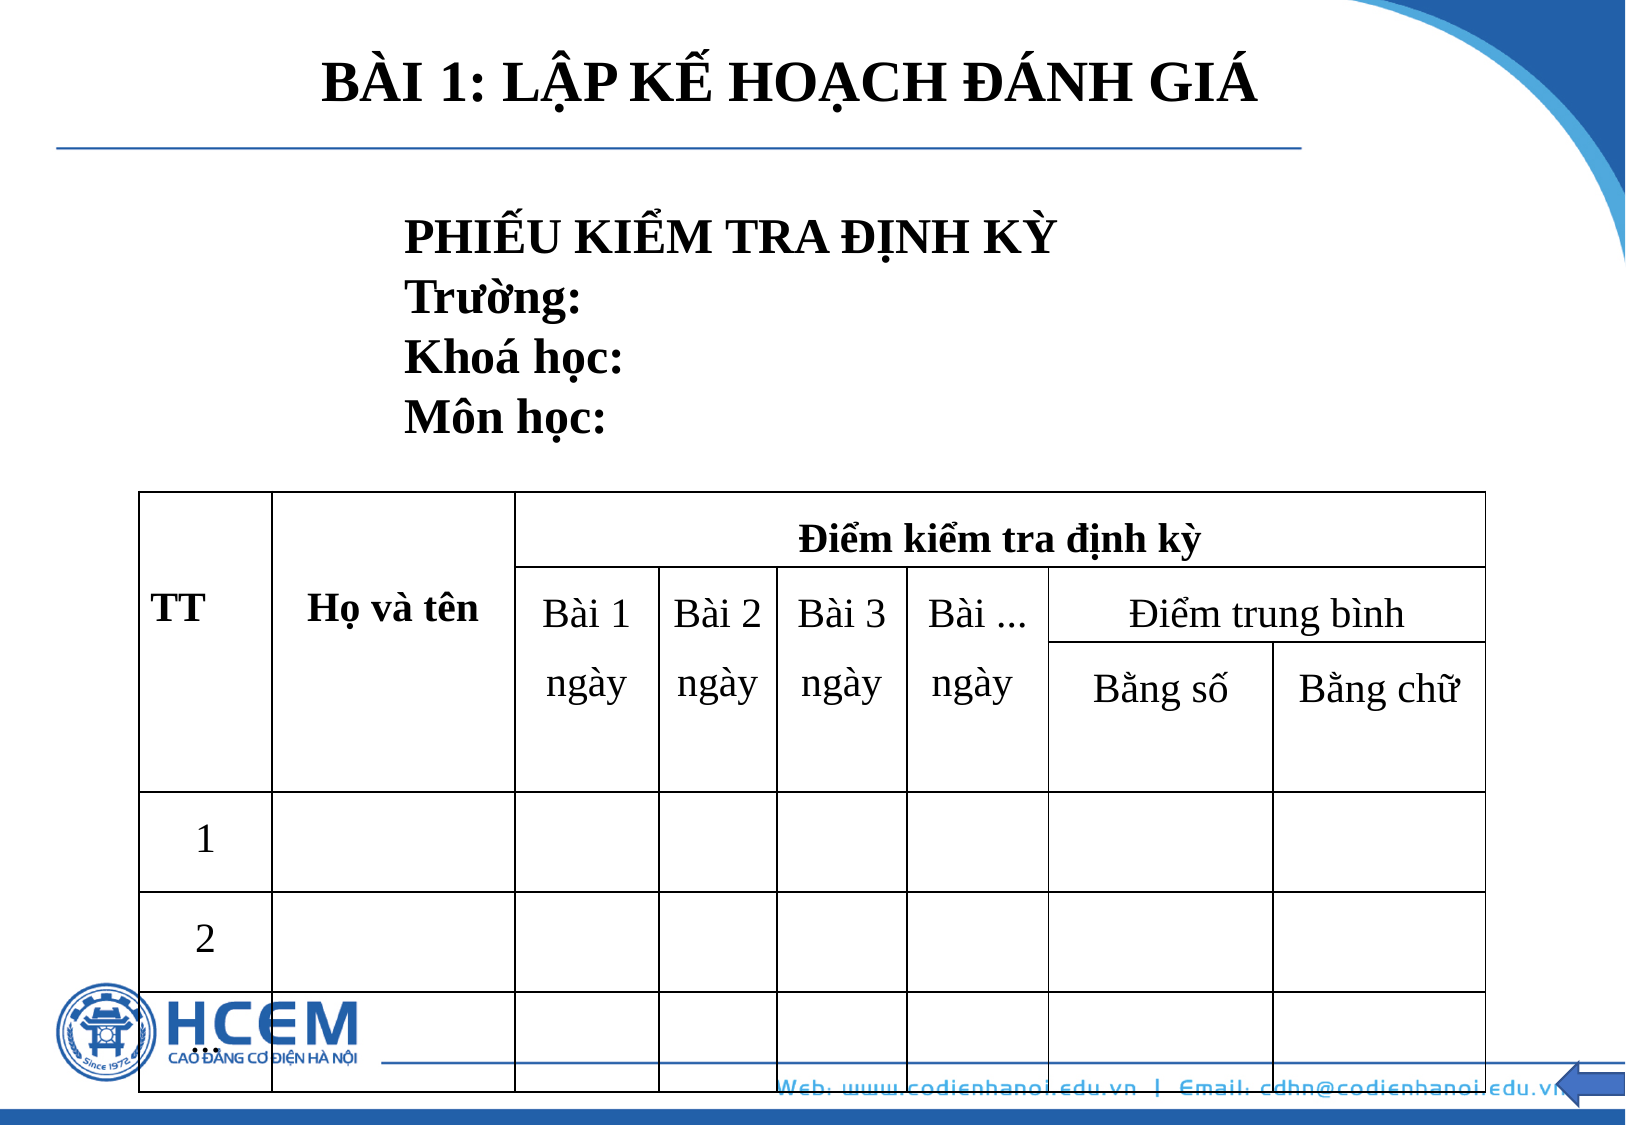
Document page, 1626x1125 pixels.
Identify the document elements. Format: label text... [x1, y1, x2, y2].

picture [0, 0, 1626, 1125]
table_cell Điểm trung bình [1049, 568, 1485, 641]
table_cell ... [140, 993, 271, 1091]
table_cell Bài 3 ngày [778, 568, 906, 791]
title BÀI 1: LẬP KẾ HOẠCH ĐÁNH GIÁ [306, 0, 1286, 184]
table_cell [1274, 993, 1485, 1091]
table_header TT [140, 493, 271, 791]
table_cell [273, 993, 514, 1091]
table_cell 2 [140, 893, 271, 991]
table_cell Bằng số [1049, 643, 1272, 791]
table_cell [1274, 893, 1485, 991]
text_box PHIẾU KIỂM TRA ĐỊNH KỲ Trường: Khoá học: Môn học: [389, 196, 1202, 451]
table_cell [778, 793, 906, 891]
table_cell [660, 993, 776, 1091]
table_header Điểm kiểm tra định kỳ [516, 493, 1485, 566]
table_cell [908, 793, 1048, 891]
table_cell [516, 993, 658, 1091]
table_cell [273, 793, 514, 891]
table_cell Bài 1 ngày [516, 568, 658, 791]
text_box [1555, 1059, 1625, 1109]
table_cell [273, 893, 514, 991]
table_cell [1049, 993, 1272, 1091]
table_cell [778, 993, 906, 1091]
table_cell [660, 893, 776, 991]
table_cell Bài 2 ngày [660, 568, 776, 791]
table_cell [1049, 893, 1272, 991]
table_cell [516, 793, 658, 891]
table_cell [660, 793, 776, 891]
table_cell [1049, 793, 1272, 891]
table_cell Bằng chữ [1274, 643, 1485, 791]
table_cell [908, 893, 1048, 991]
table_cell [778, 893, 906, 991]
table_header Họ và tên [273, 493, 514, 791]
table_cell 1 [140, 793, 271, 891]
table_cell [1274, 793, 1485, 891]
table_cell [908, 993, 1048, 1091]
table_cell Bài ... ngày [908, 568, 1048, 791]
table_cell [516, 893, 658, 991]
